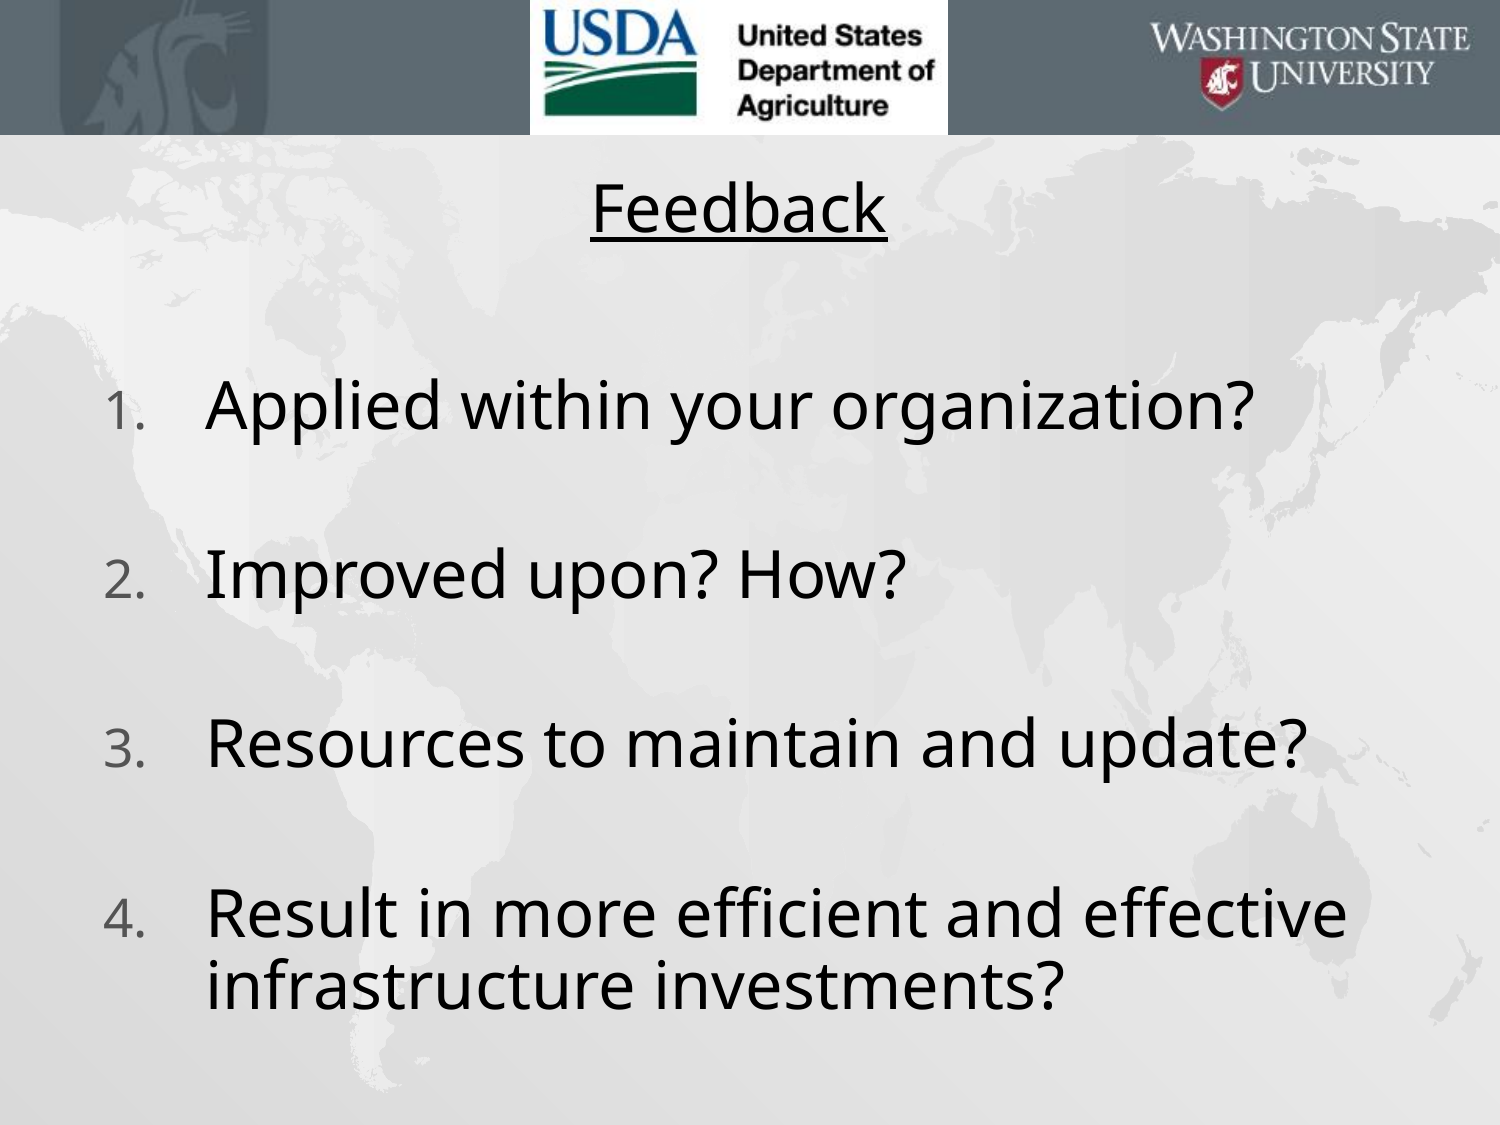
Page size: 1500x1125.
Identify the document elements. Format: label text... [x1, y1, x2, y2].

picture [0, 0, 1500, 135]
text_box Applied within your organization? Improved upon? How? Resources to maintain and update? Result in more efficient and effective infrastructure investments? [88, 255, 1389, 1034]
text_box Feedback [19, 167, 1459, 255]
